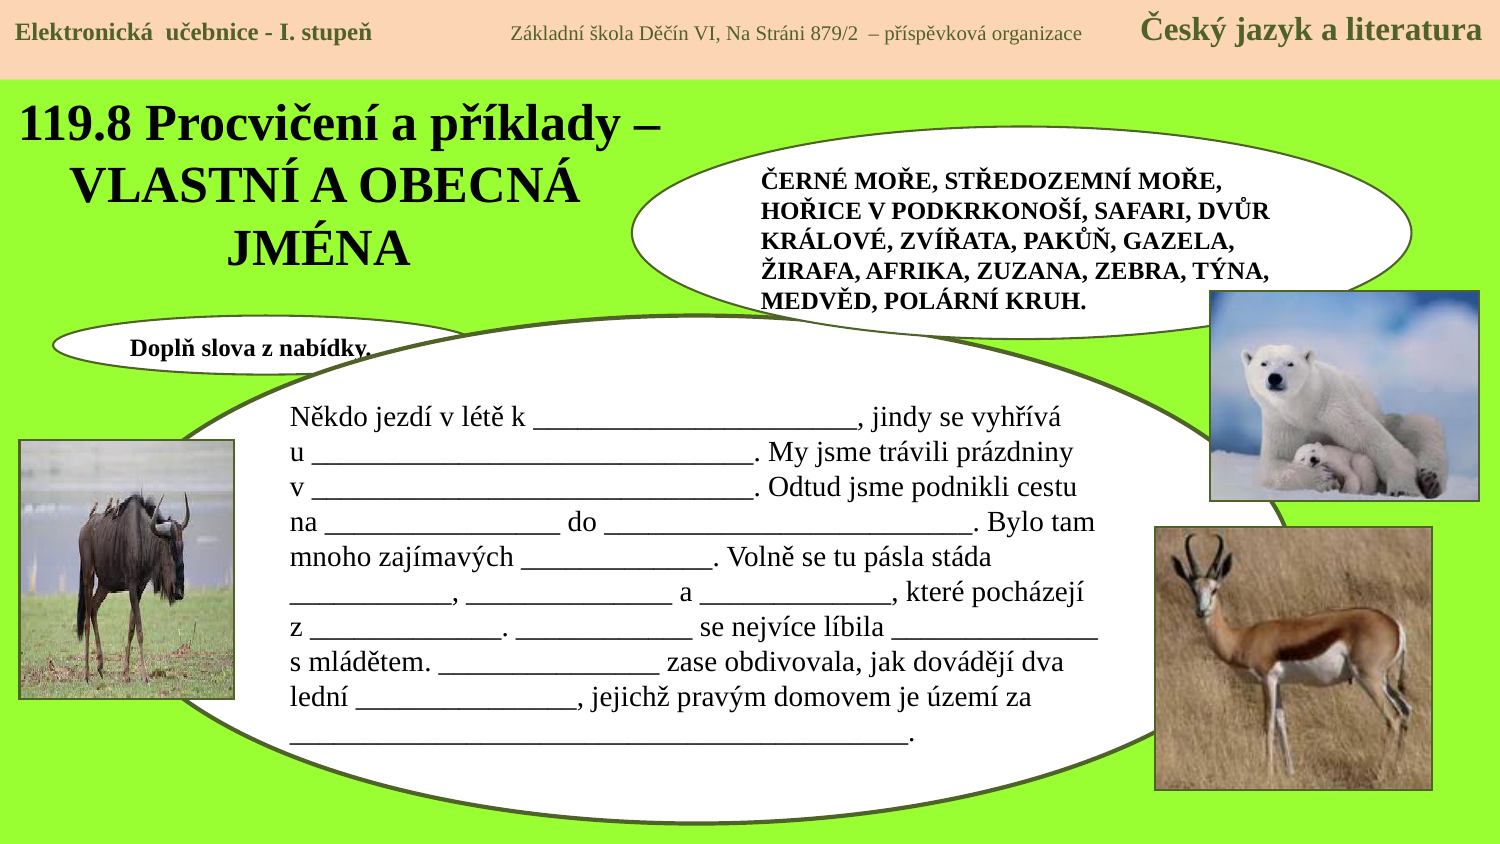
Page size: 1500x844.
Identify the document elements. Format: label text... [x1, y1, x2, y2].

text_box ČERNÉ MOŘE, STŘEDOZEMNÍ MOŘE, HOŘICE V PODKRKONOŠÍ, SAFARI, DVŮR KRÁLOVÉ, ZVÍŘATA, PAKŮŇ, GAZELA, ŽIRAFA, AFRIKA, ZUZANA, ZEBRA, TÝNA, MEDVĚD, POLÁRNÍ KRUH. [629, 124, 1414, 342]
picture [1210, 291, 1478, 500]
picture [20, 441, 234, 698]
text_box Někdo jezdí v létě k ______________________, jindy se vyhřívá u ______________________________. My jsme trávili prázdniny v ______________________________. Odtud jsme podnikli cestu na ________________ do _________________________. Bylo tam mnoho zajímavých _____________. Volně se tu pásla stáda ___________, ______________ a _____________, které pocházejí z _____________. ____________ se nejvíce líbila ______________ s mládětem. _______________ zase obdivovala, jak dovádějí dva lední _______________, jejichž pravým domovem je území za __________________________________________. [181, 313, 1287, 826]
text_box Elektronická učebnice - I. stupeň Základní škola Děčín VI, Na Stráni 879/2 – příspěvková organizace Český jazyk a literatura [0, 0, 1500, 80]
title 119.8 Procvičení a příklady – VLASTNÍ A OBECNÁ JMÉNA [3, 80, 951, 221]
picture [1155, 527, 1432, 790]
text_box Doplň slova z nabídky. [51, 313, 467, 377]
